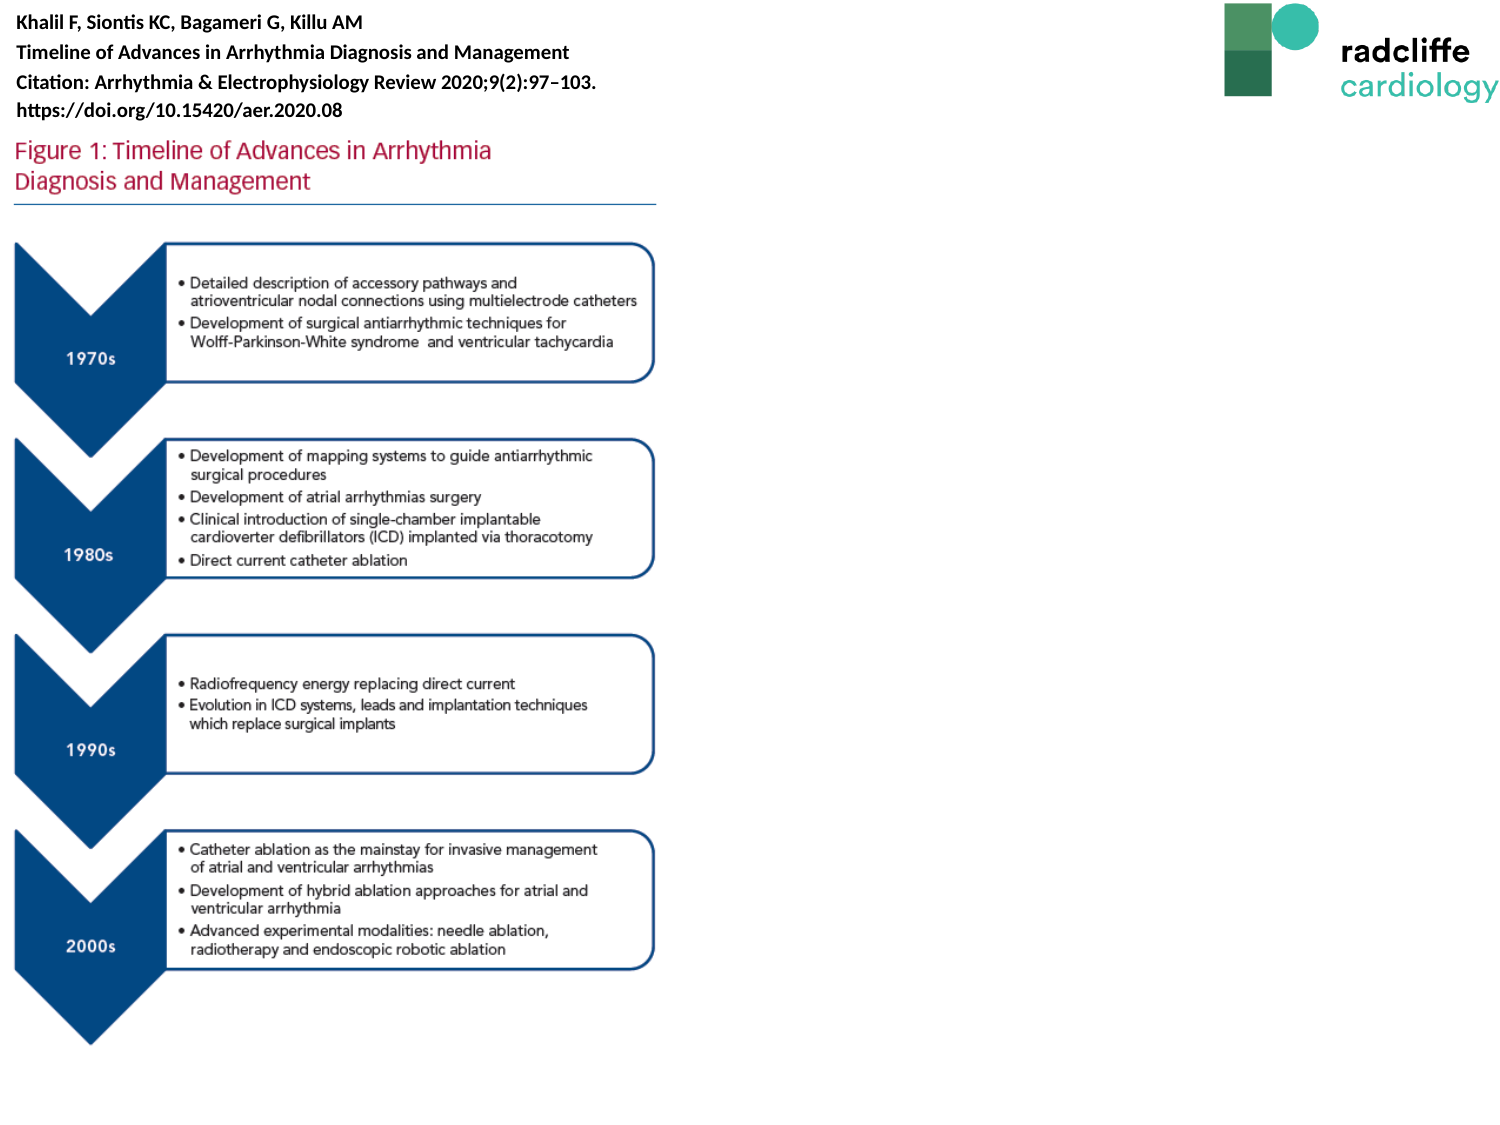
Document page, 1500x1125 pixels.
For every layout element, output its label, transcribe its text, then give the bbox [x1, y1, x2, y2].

picture [1224, 1, 1499, 104]
text_box https://doi.org/10.15420/aer.2020.08 [1, 89, 1500, 129]
text_box Citation: Arrhythmia & Electrophysiology Review 2020;9(2):97–103. [1, 60, 1224, 89]
text_box Timeline of Advances in Arrhythmia Diagnosis and Management [1, 31, 1224, 60]
text_box Khalil F, Siontis KC, Bagameri G, Killu AM [1, 1, 939, 31]
picture [1, 124, 674, 1063]
